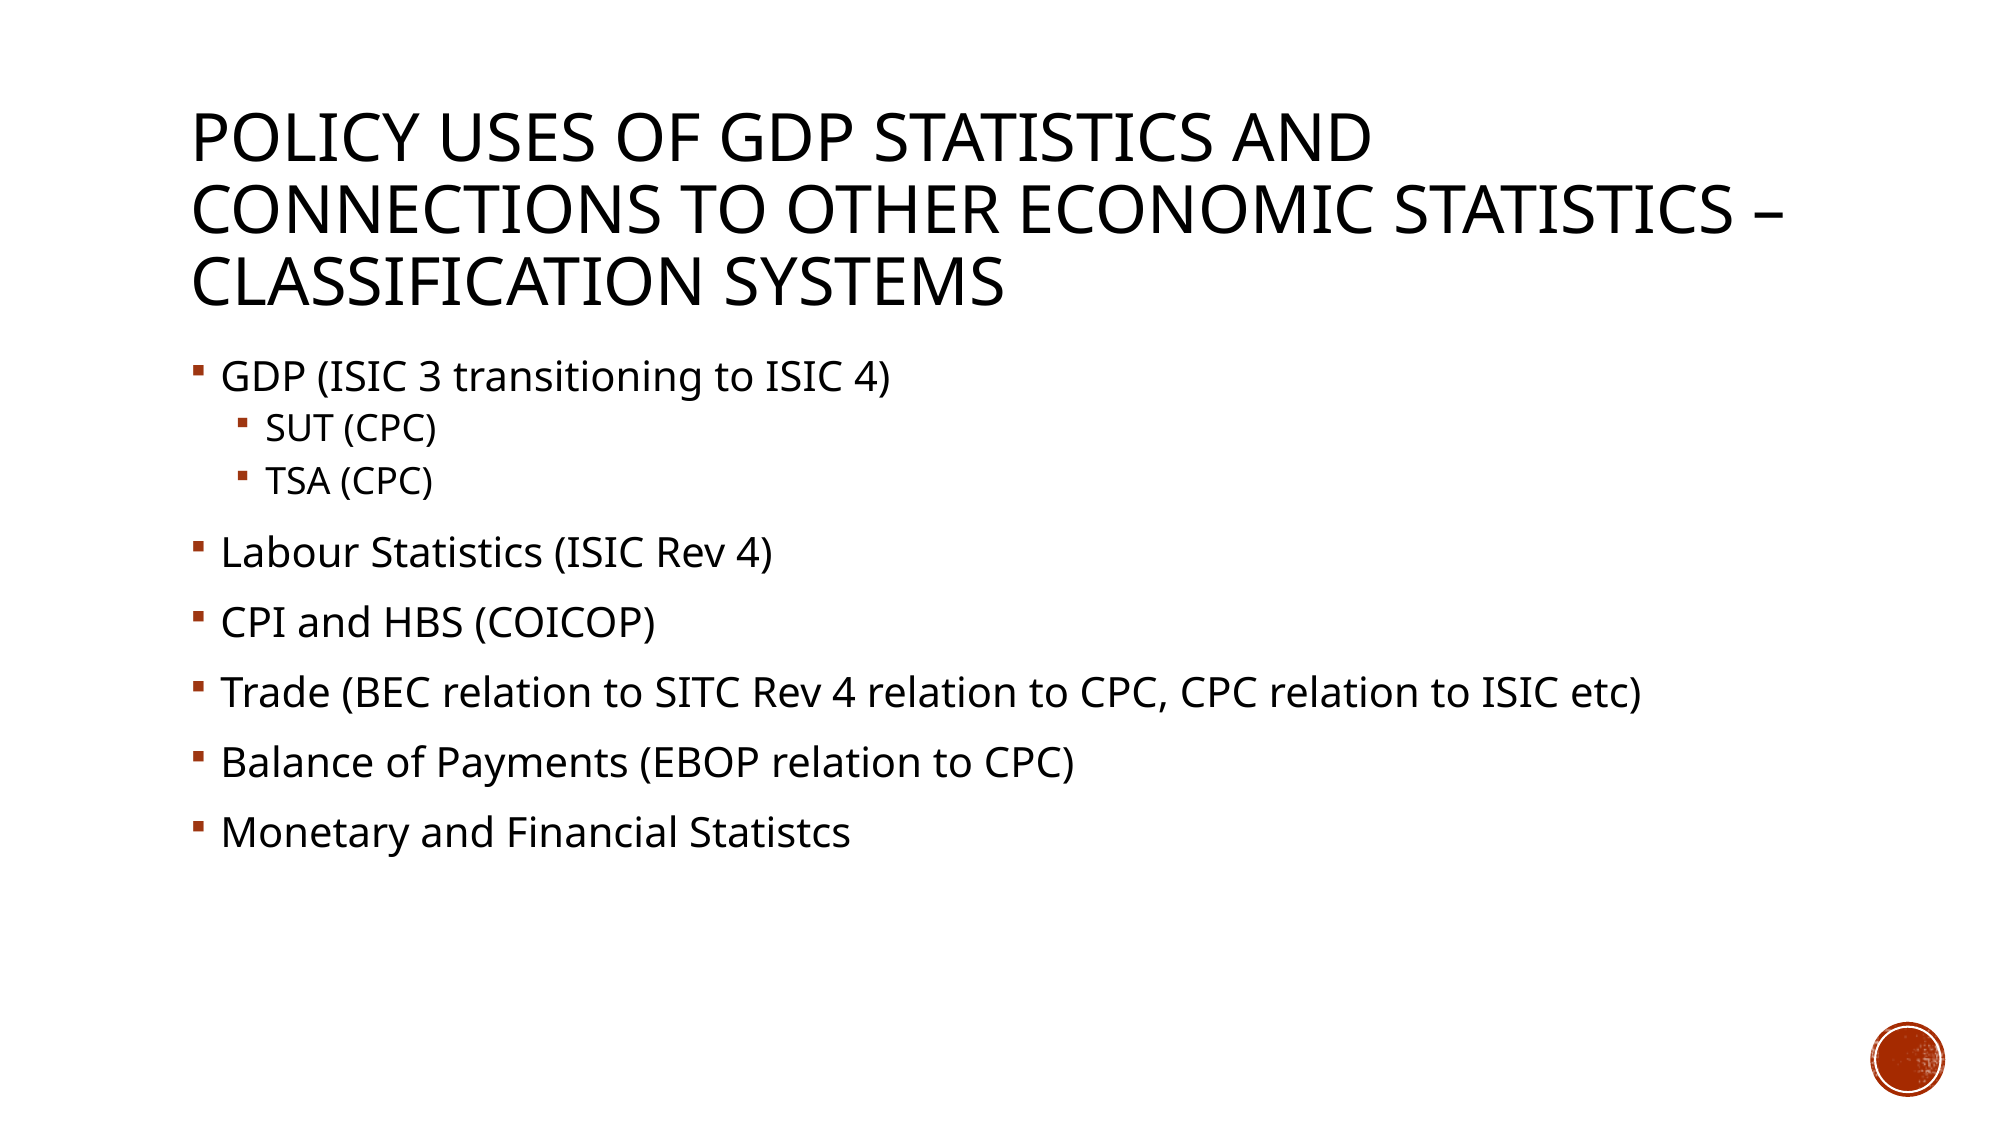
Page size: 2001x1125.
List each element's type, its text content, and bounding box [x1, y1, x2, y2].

title policy Uses of GDP statistics and Connections to other economic statistics – classification systems [175, 79, 1826, 344]
list GDP (ISIC 3 transitioning to ISIC 4) SUT (CPC) TSA (CPC) Labour Statistics (ISIC Rev 4) CPI and HBS (COICOP) Trade (BEC relation to SITC Rev 4 relation to CPC, CPC relation to ISIC etc) Balance of Payments (EBOP relation to CPC) Monetary and Financial Statistcs [175, 348, 1826, 1013]
